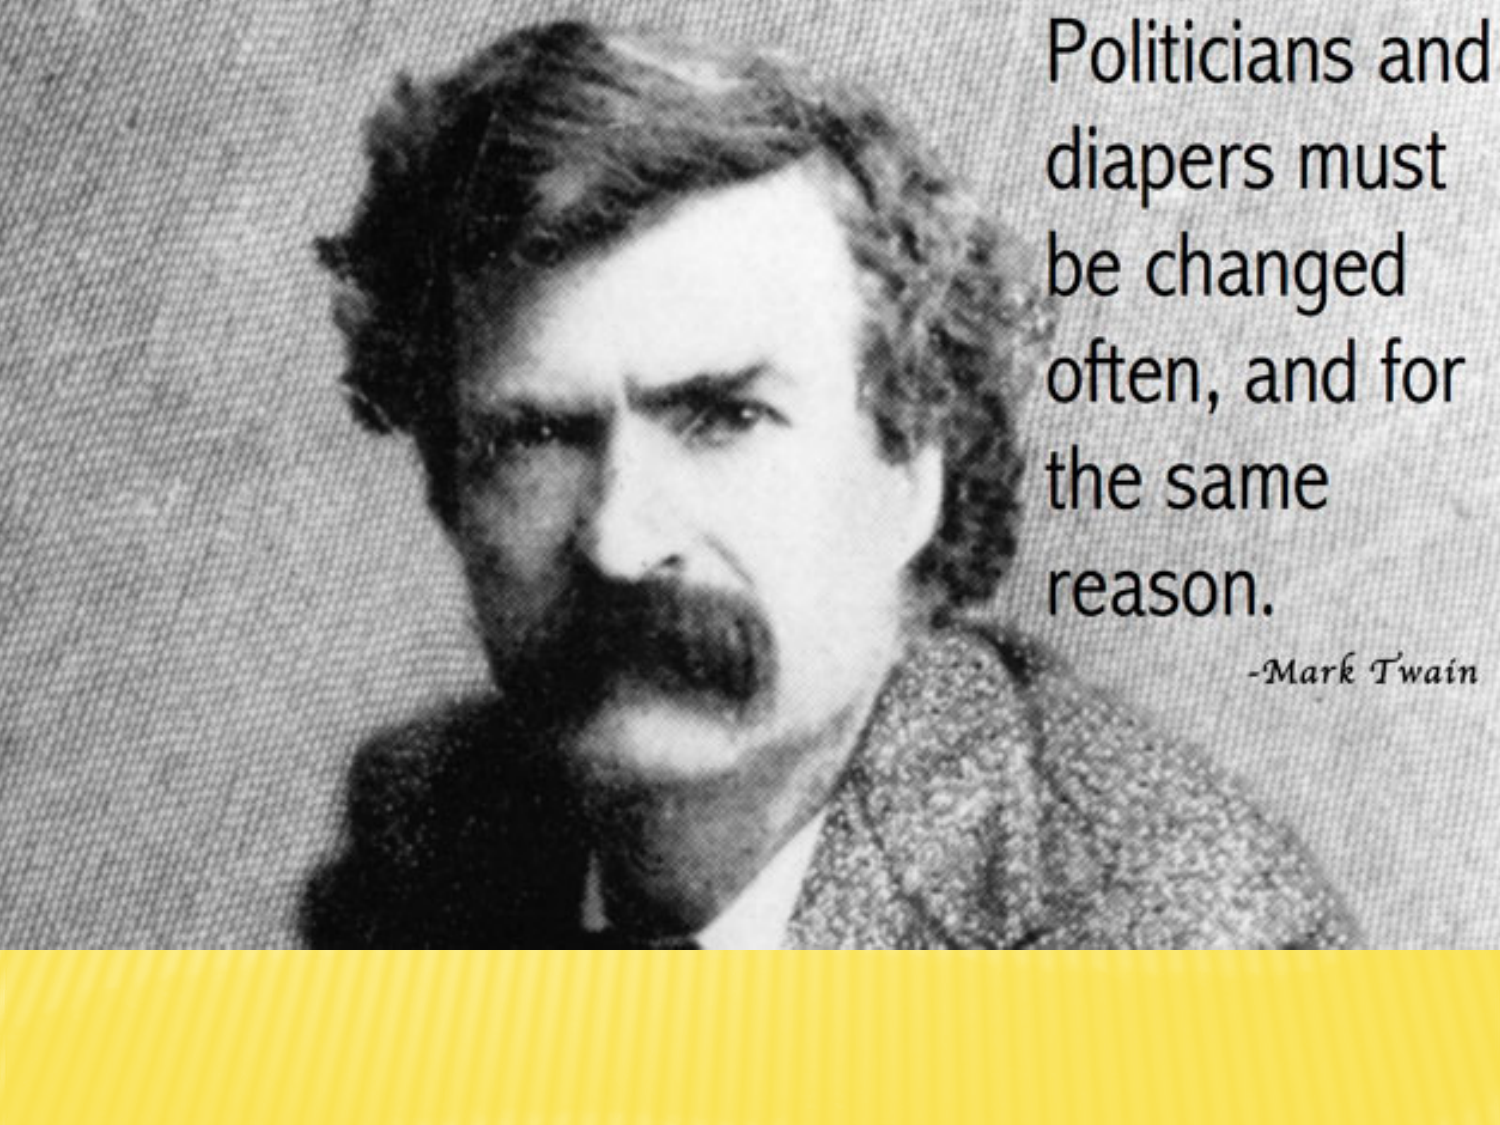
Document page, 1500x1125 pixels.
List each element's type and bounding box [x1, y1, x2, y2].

list [0, 0, 1500, 951]
